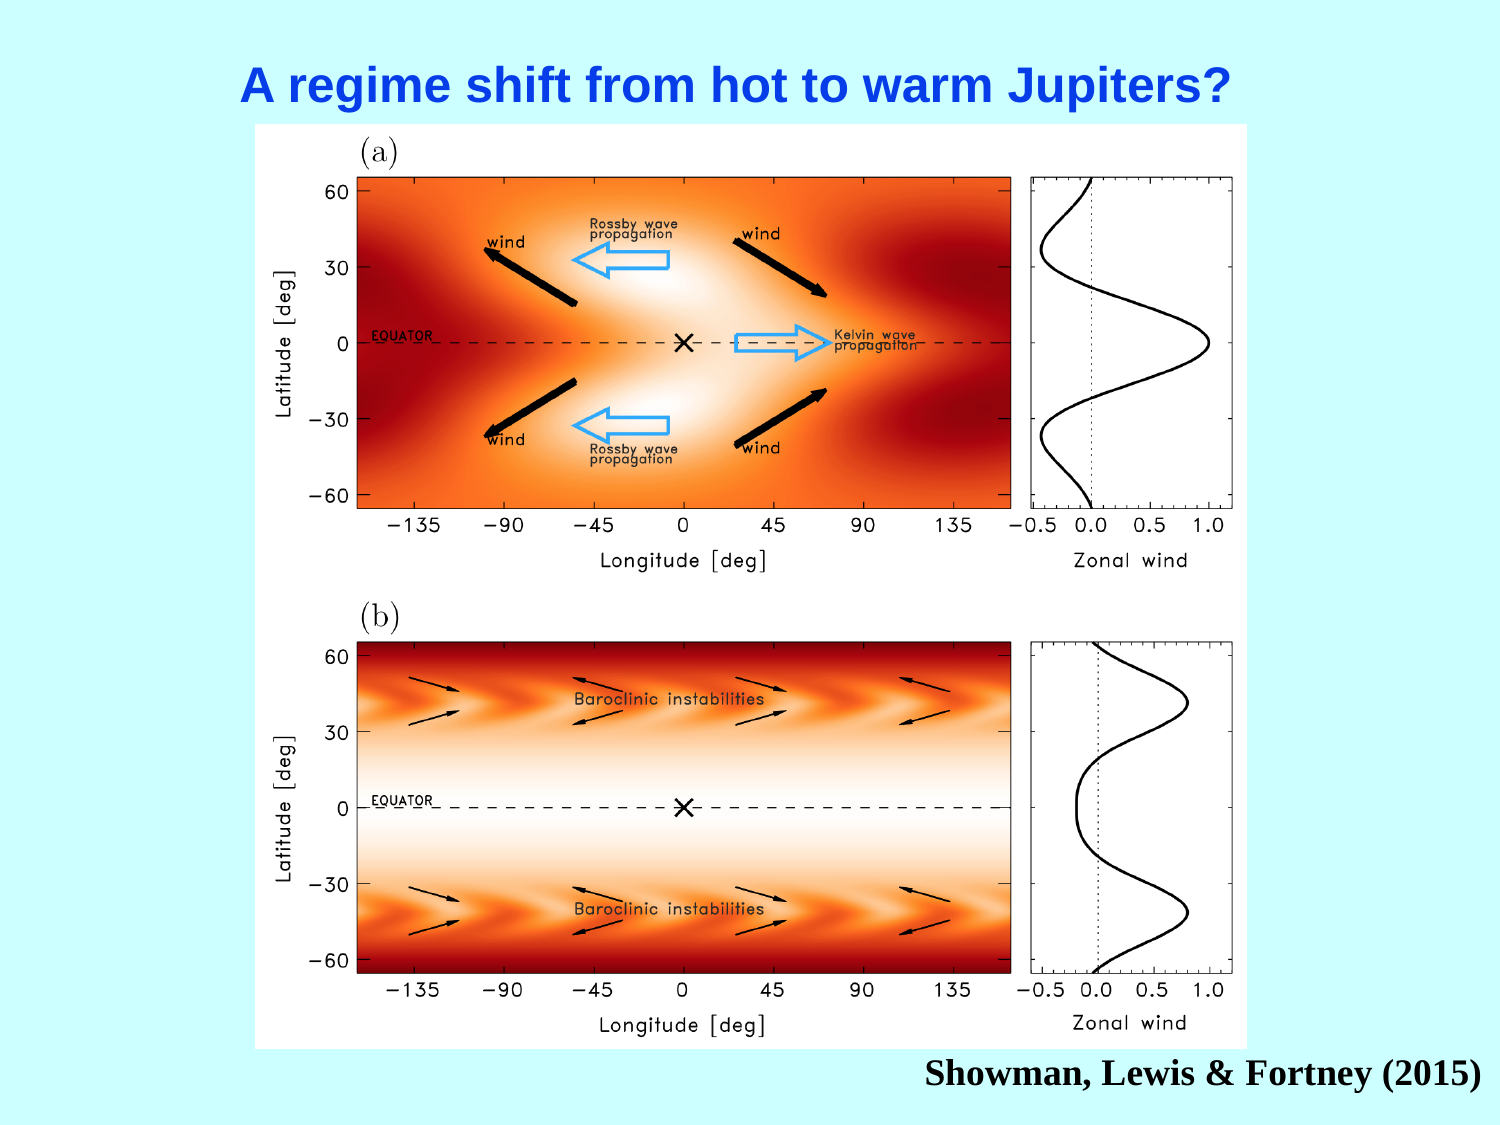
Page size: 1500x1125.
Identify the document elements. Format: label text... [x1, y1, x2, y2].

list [33, 123, 1469, 1049]
title A regime shift from hot to warm Jupiters? [0, 23, 1473, 141]
text_box Showman, Lewis & Fortney (2015) [909, 1045, 1498, 1101]
